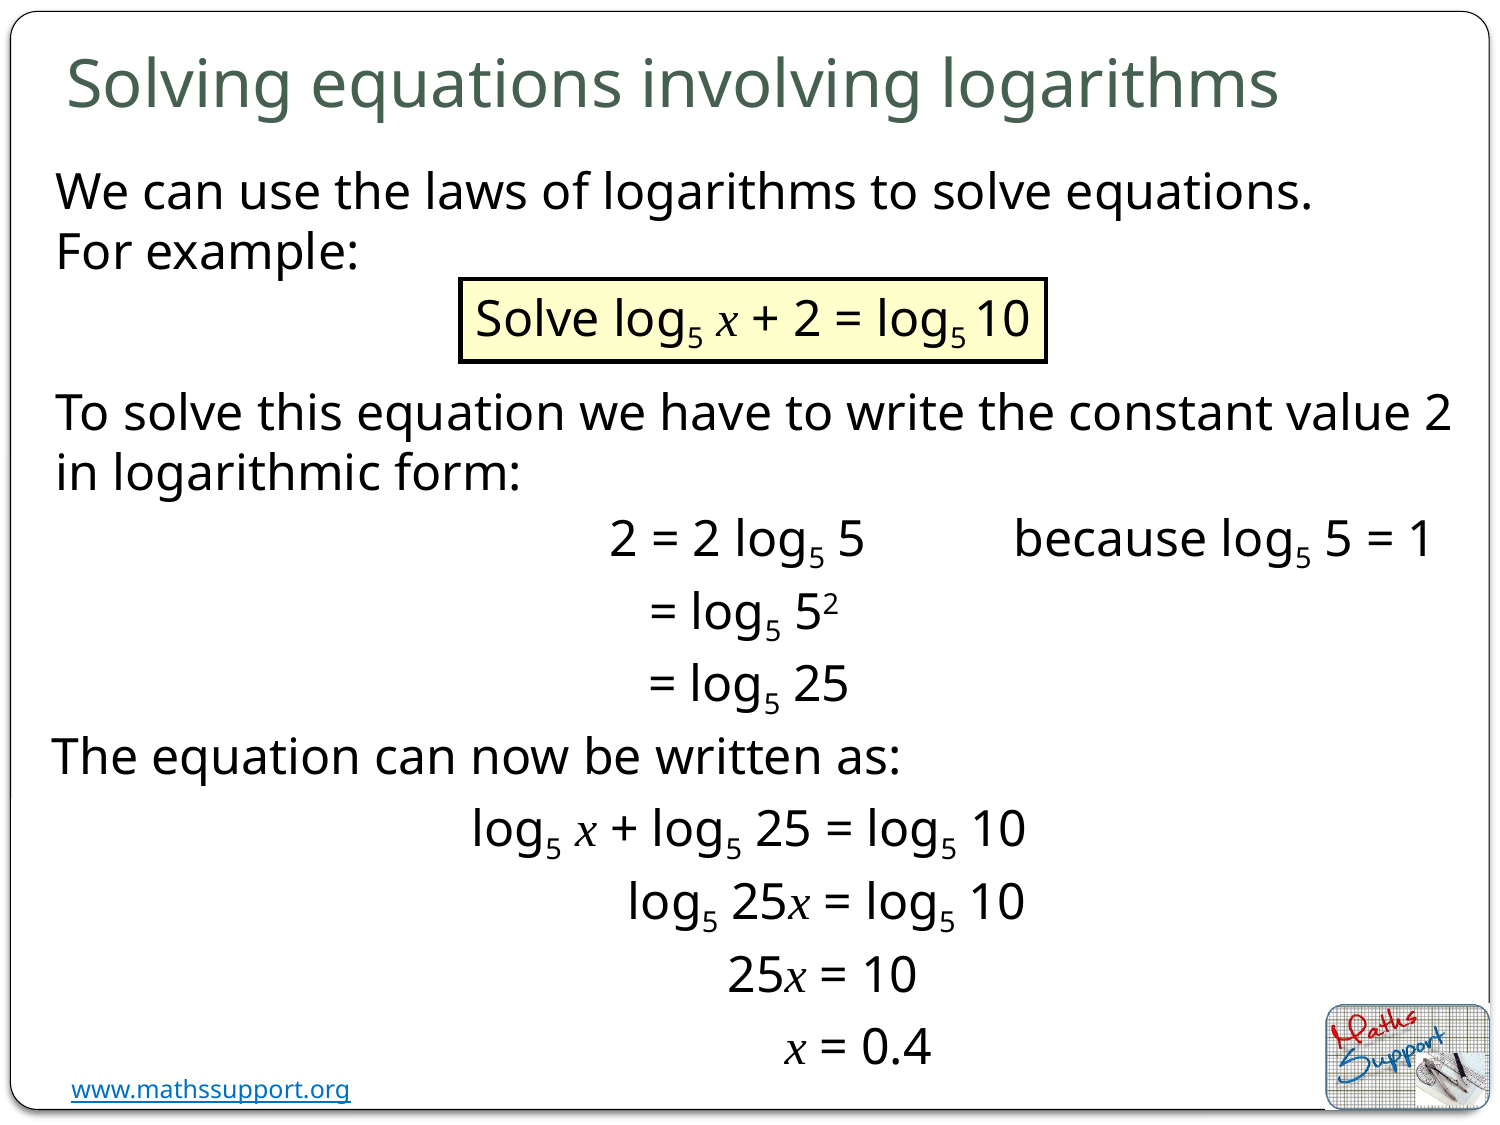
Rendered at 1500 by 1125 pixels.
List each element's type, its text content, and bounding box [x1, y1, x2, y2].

text_box [74, 1074, 357, 1109]
text_box x = 0.4 [769, 1007, 947, 1082]
text_box Solving equations involving logarithms [66, 5, 1417, 121]
text_box = log5 25 [633, 644, 866, 717]
text_box The equation can now be written as: [36, 717, 917, 792]
text_box 25x = 10 [712, 934, 947, 1010]
text_box log5 25x = log5 10 [613, 862, 1054, 946]
text_box = log5 52 [634, 571, 855, 644]
text_box [1323, 1007, 1487, 1109]
text_box To solve this equation we have to write the constant value 2 in logarithmic form: [41, 373, 1471, 509]
picture [1325, 1003, 1490, 1110]
text_box log5 x + log5 25 = log5 10 [456, 789, 1056, 873]
text_box We can use the laws of logarithms to solve equations. For example: [41, 152, 1459, 288]
text_box 2 = 2 log5 5 because log5 5 = 1 [595, 499, 1452, 583]
text_box Solve log5 x + 2 = log5 10 [460, 278, 1047, 362]
